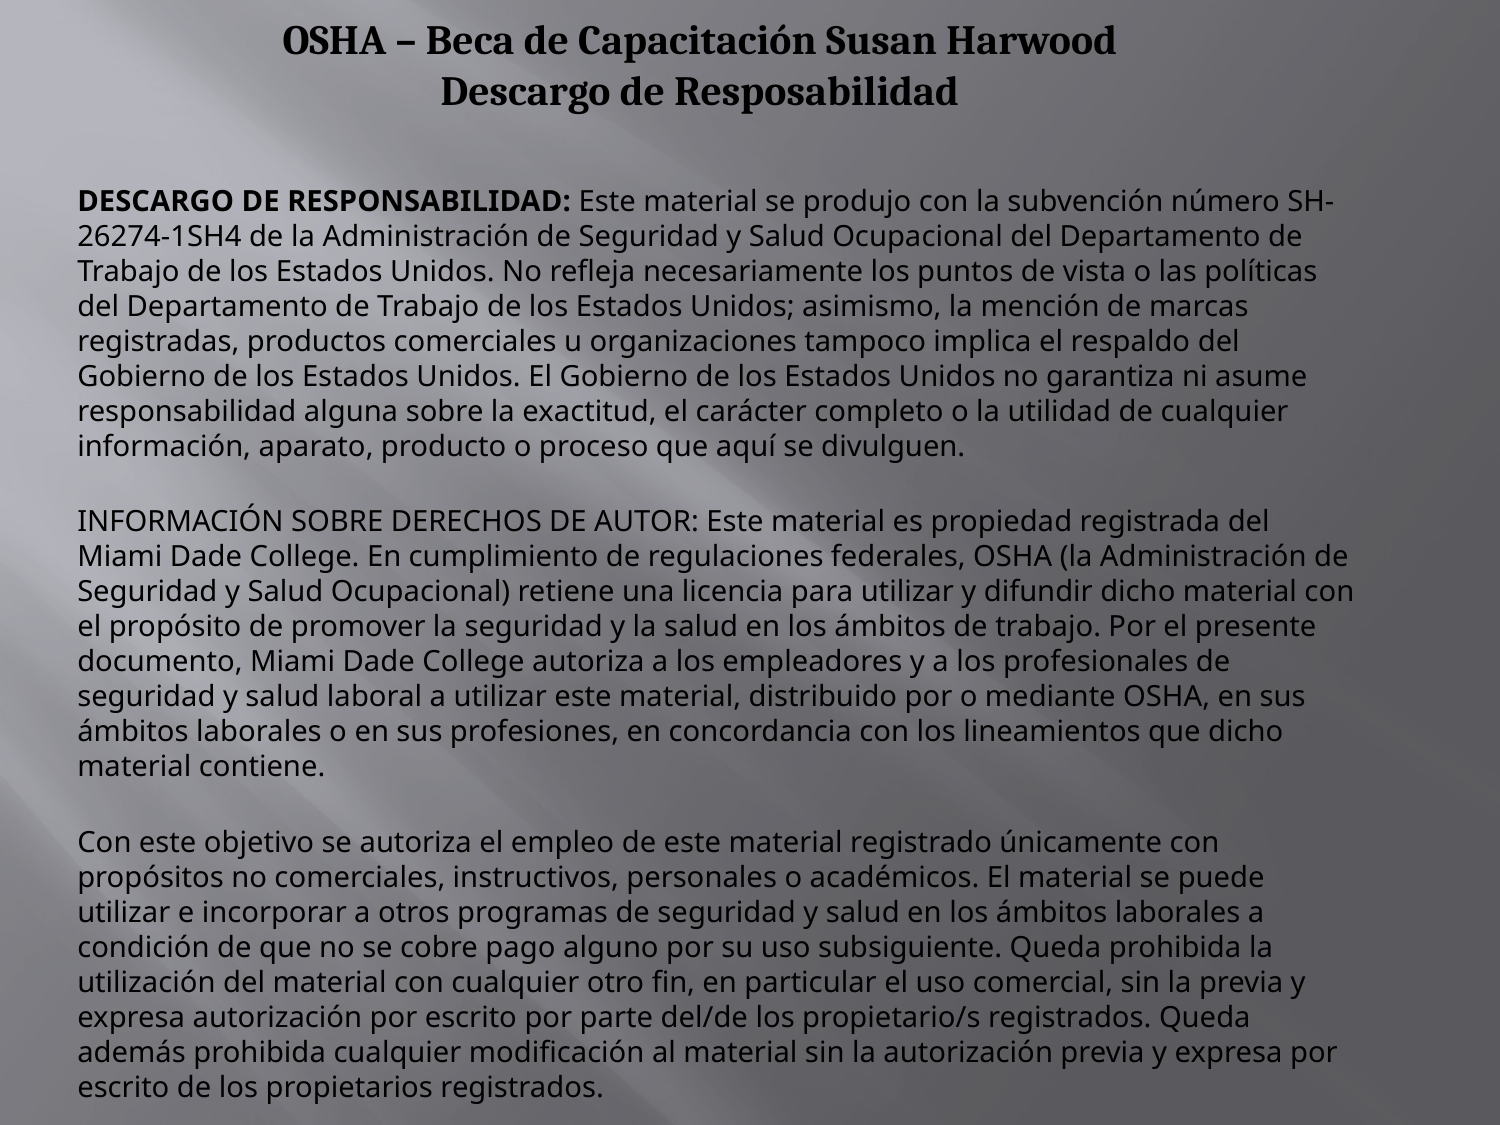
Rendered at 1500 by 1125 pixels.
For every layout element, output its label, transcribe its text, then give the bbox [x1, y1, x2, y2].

title OSHA – Beca de Capacitación Susan Harwood Descargo de Resposabilidad [24, 1, 1375, 125]
text_box DESCARGO DE RESPONSABILIDAD: Este material se produjo con la subvención número SH-26274-1SH4 de la Administración de Seguridad y Salud Ocupacional del Departamento de Trabajo de los Estados Unidos. No refleja necesariamente los puntos de vista o las políticas del Departamento de Trabajo de los Estados Unidos; asimismo, la mención de marcas registradas, productos comerciales u organizaciones tampoco implica el respaldo del Gobierno de los Estados Unidos. El Gobierno de los Estados Unidos no garantiza ni asume responsabilidad alguna sobre la exactitud, el carácter completo o la utilidad de cualquier información, aparato, producto o proceso que aquí se divulguen. INFORMACIÓN SOBRE DERECHOS DE AUTOR: Este material es propiedad registrada del Miami Dade College. En cumplimiento de regulaciones federales, OSHA (la Administración de Seguridad y Salud Ocupacional) retiene una licencia para utilizar y difundir dicho material con el propósito de promover la seguridad y la salud en los ámbitos de trabajo. Por el presente documento, Miami Dade College autoriza a los empleadores y a los profesionales de seguridad y salud laboral a utilizar este material, distribuido por o mediante OSHA, en sus ámbitos laborales o en sus profesiones, en concordancia con los lineamientos que dicho material contiene. Con este objetivo se autoriza el empleo de este material registrado únicamente con propósitos no comerciales, instructivos, personales o académicos. El material se puede utilizar e incorporar a otros programas de seguridad y salud en los ámbitos laborales a condición de que no se cobre pago alguno por su uso subsiguiente. Queda prohibida la utilización del material con cualquier otro fin, en particular el uso comercial, sin la previa y expresa autorización por escrito por parte del/de los propietario/s registrados. Queda además prohibida cualquier modificación al material sin la autorización previa y expresa por escrito de los propietarios registrados. [62, 174, 1375, 1125]
